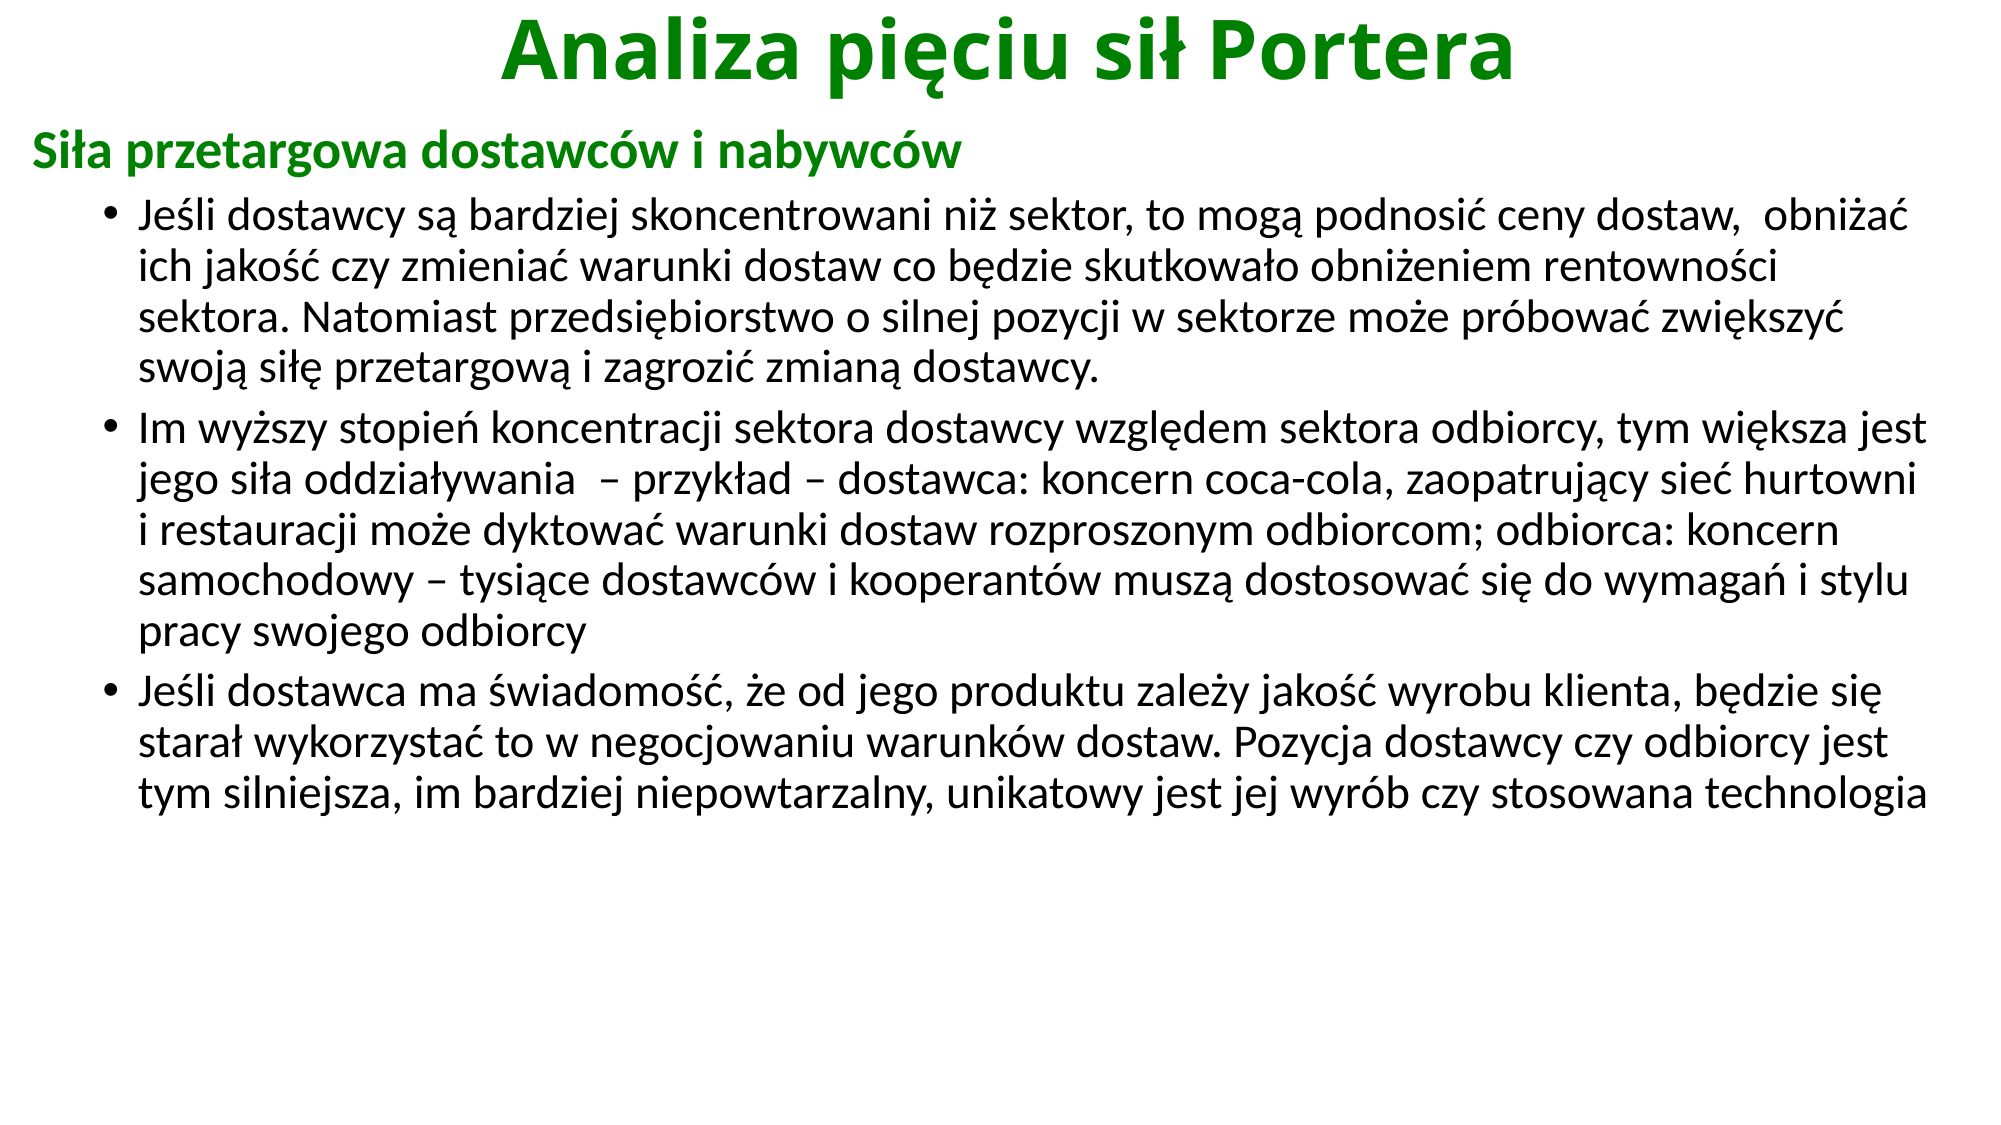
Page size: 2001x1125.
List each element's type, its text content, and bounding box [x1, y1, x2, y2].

title Analiza pięciu sił Portera [147, 0, 1873, 105]
list Siła przetargowa dostawców i nabywców Jeśli dostawcy są bardziej skoncentrowani niż sektor, to mogą podnosić ceny dostaw, obniżać ich jakość czy zmieniać warunki dostaw co będzie skutkowało obniżeniem rentowności sektora. Natomiast przedsiębiorstwo o silnej pozycji w sektorze może próbować zwiększyć swoją siłę przetargową i zagrozić zmianą dostawcy. Im wyższy stopień koncentracji sektora dostawcy względem sektora odbiorcy, tym większa jest jego siła oddziaływania – przykład – dostawca: koncern coca-cola, zaopatrujący sieć hurtowni i restauracji może dyktować warunki dostaw rozproszonym odbiorcom; odbiorca: koncern samochodowy – tysiące dostawców i kooperantów muszą dostosować się do wymagań i stylu pracy swojego odbiorcy Jeśli dostawca ma świadomość, że od jego produktu zależy jakość wyrobu klienta, będzie się starał wykorzystać to w negocjowaniu warunków dostaw. Pozycja dostawcy czy odbiorcy jest tym silniejsza, im bardziej niepowtarzalny, unikatowy jest jej wyrób czy stosowana technologia [17, 113, 1955, 878]
